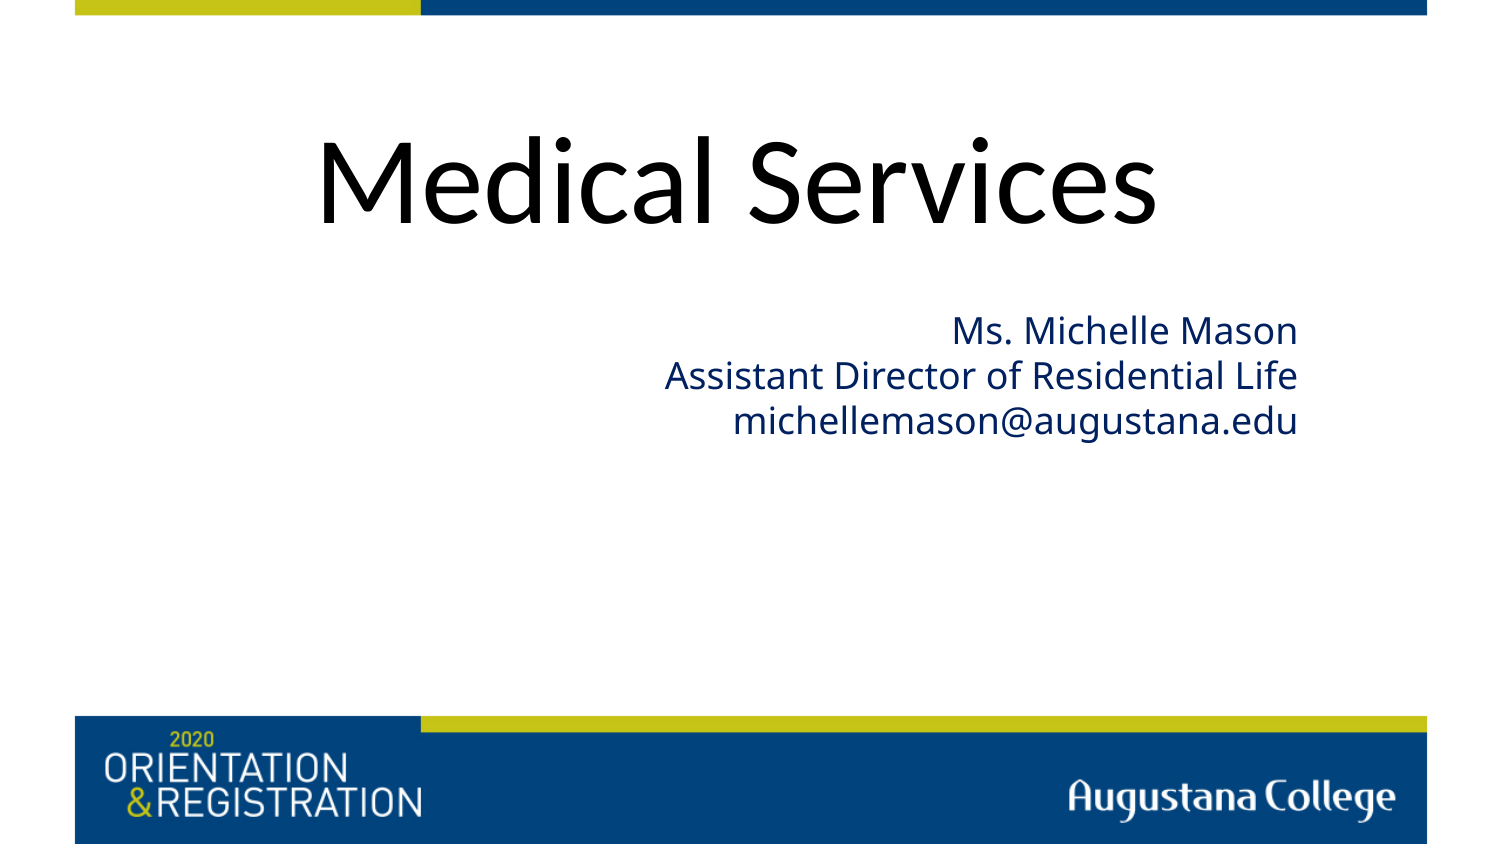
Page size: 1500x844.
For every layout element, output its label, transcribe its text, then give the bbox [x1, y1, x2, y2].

text_box Medical Services [97, 91, 1378, 256]
picture [0, 0, 1500, 844]
text_box Ms. Michelle Mason Assistant Director of Residential Life michellemason@augustana.edu [563, 299, 1314, 450]
